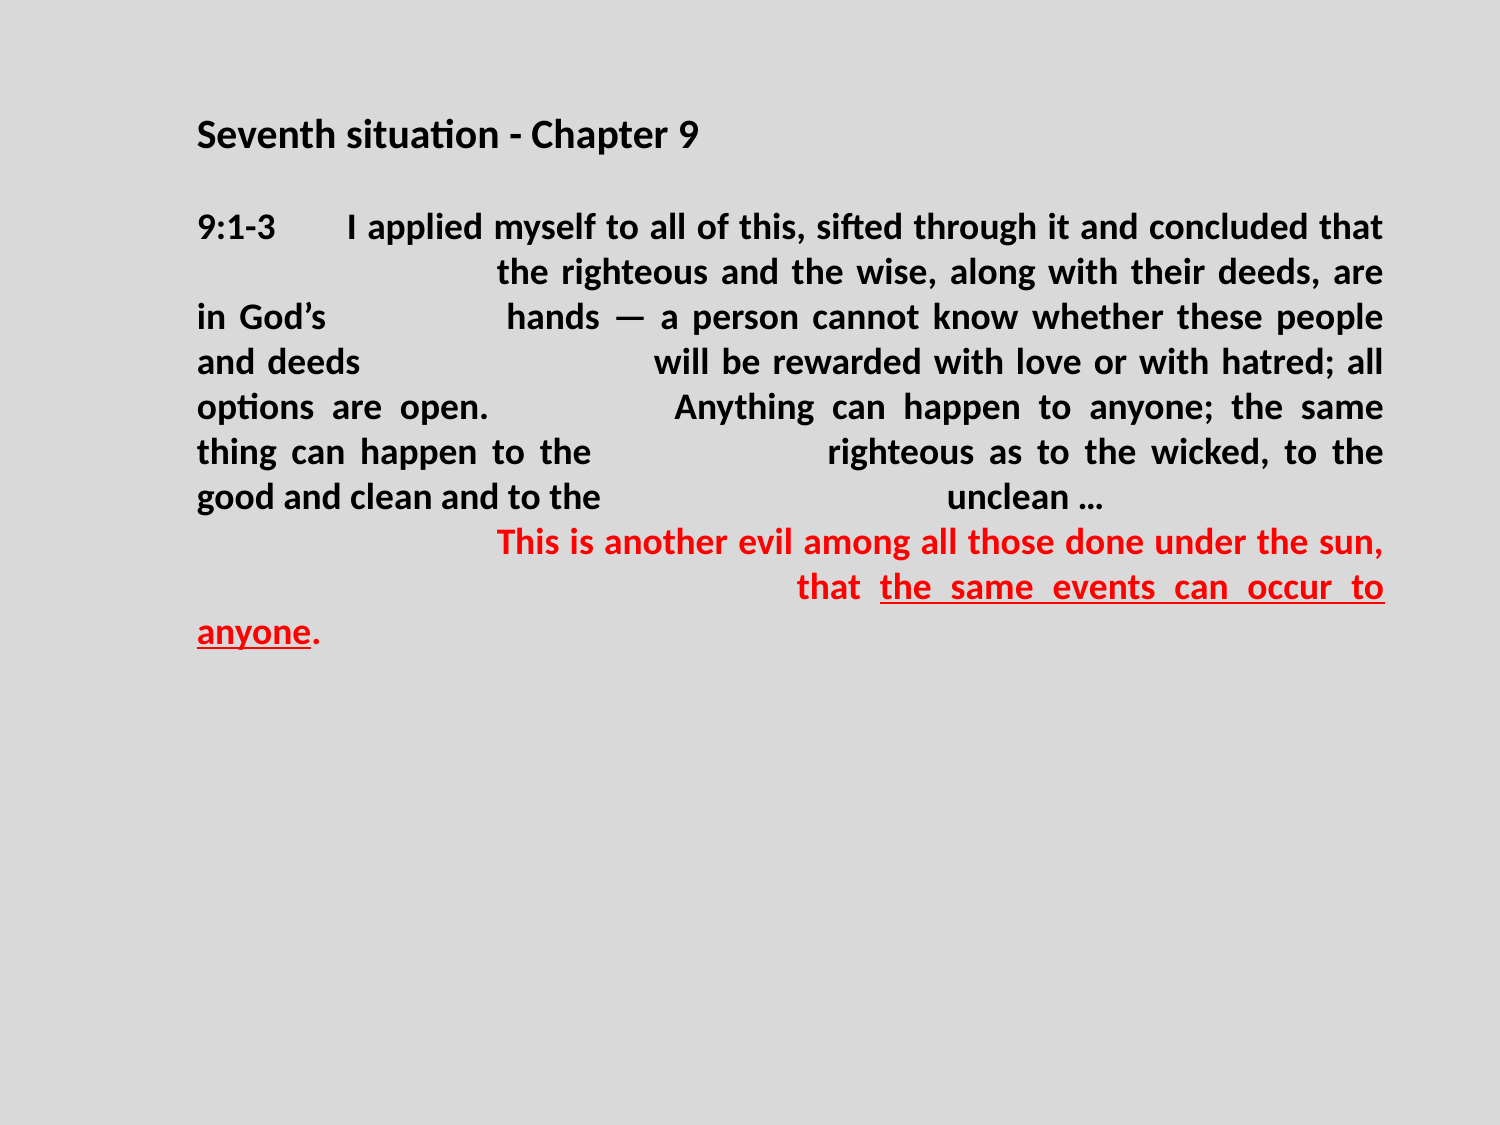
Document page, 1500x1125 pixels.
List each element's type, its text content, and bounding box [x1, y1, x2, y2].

text_box Seventh situation - Chapter 9 9:1-3 I applied myself to all of this, sifted through it and concluded that the righteous and the wise, along with their deeds, are in God’s hands — a person cannot know whether these people and deeds will be rewarded with love or with hatred; all options are open. Anything can happen to anyone; the same thing can happen to the righteous as to the wicked, to the good and clean and to the unclean … This is another evil among all those done under the sun, that the same events can occur to anyone. [182, 99, 1400, 705]
